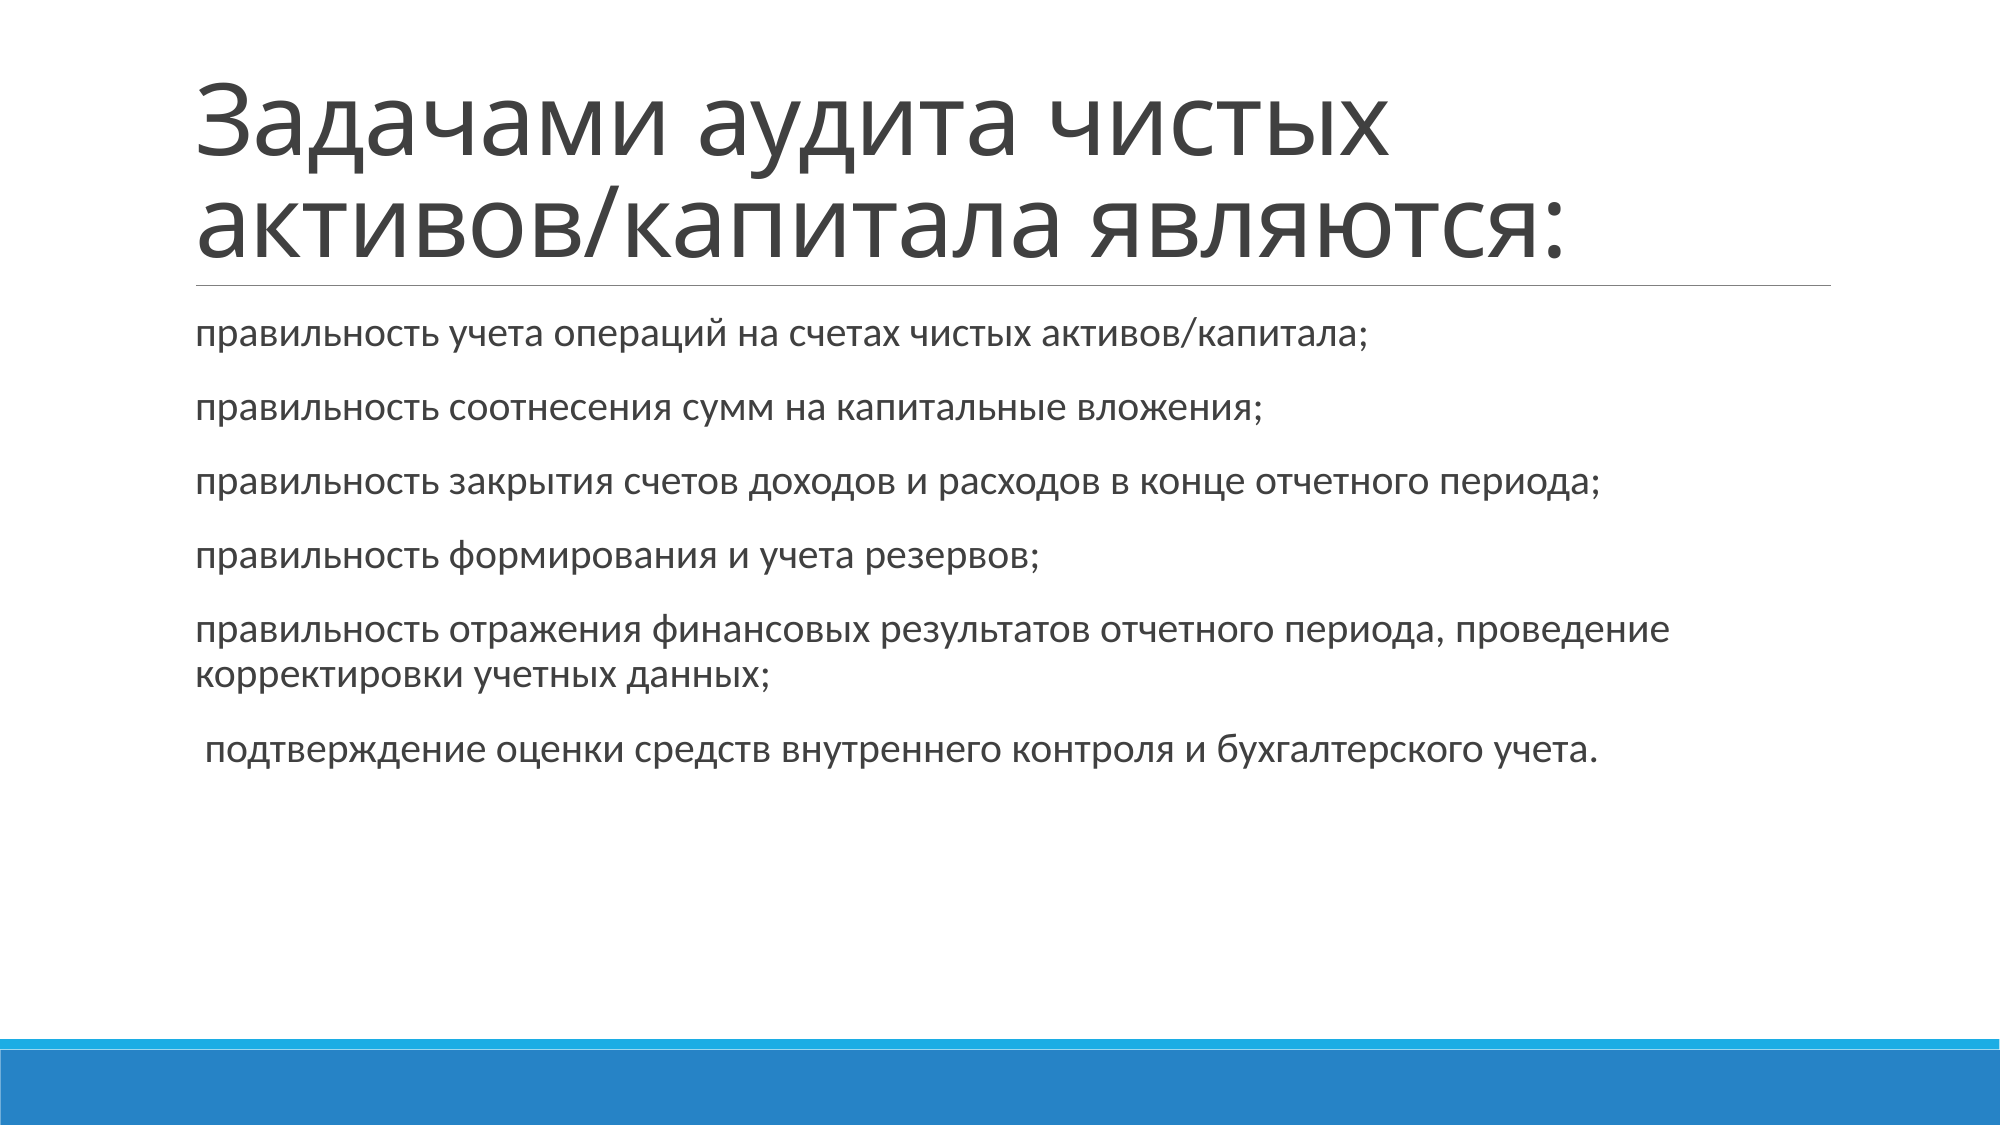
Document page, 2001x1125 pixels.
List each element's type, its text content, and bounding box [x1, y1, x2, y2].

title Задачами аудита чистых активов/капитала являются: [180, 47, 1830, 285]
list правильность учета операций на счетах чистых активов/капитала; правильность соотнесения сумм на капитальные вложения; правильность закрытия счетов доходов и расходов в конце отчетного периода; правильность формирования и учета резервов; правильность отражения финансовых результатов отчетного периода, проведение корректировки учетных данных; подтверждение оценки средств внутреннего контроля и бухгалтерского учета. [180, 302, 1830, 963]
